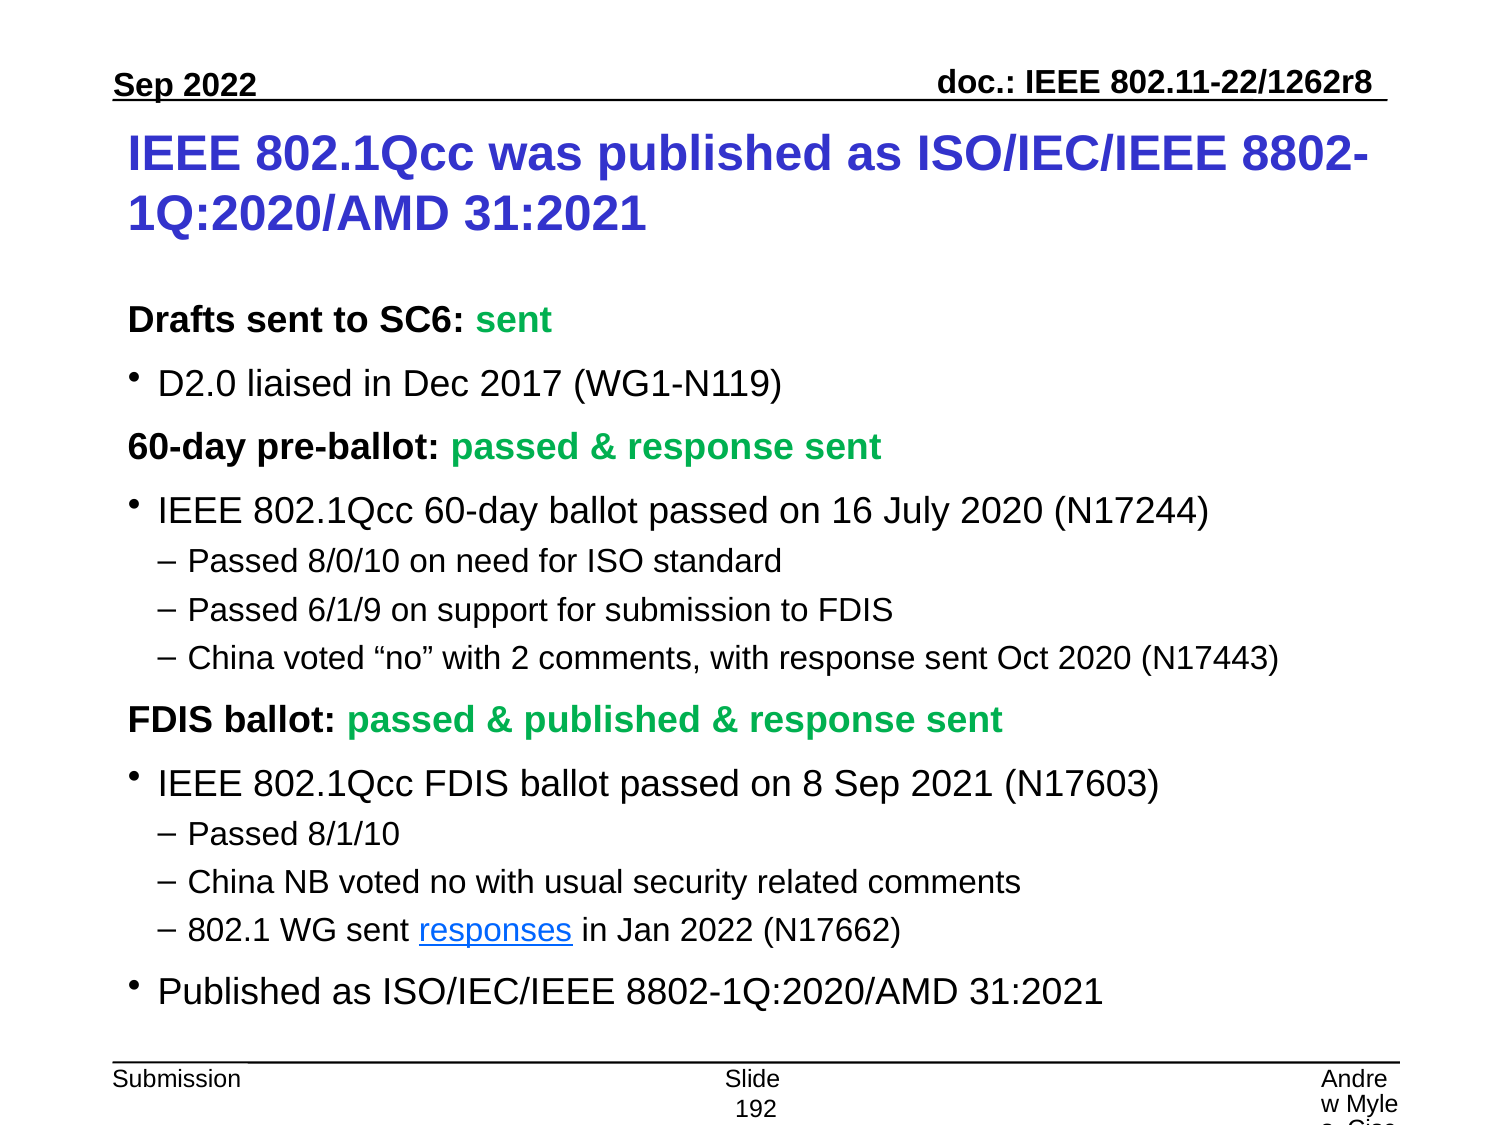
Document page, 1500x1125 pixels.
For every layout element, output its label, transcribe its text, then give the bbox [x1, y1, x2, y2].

title IEEE 802.1Qcc was published as ISO/IEC/IEEE 8802-1Q:2020/AMD 31:2021 [112, 112, 1388, 287]
slide_number Slide 192 [709, 1061, 803, 1093]
list Drafts sent to SC6: sent D2.0 liaised in Dec 2017 (WG1-N119) 60-day pre-ballot: passed & response sent IEEE 802.1Qcc 60-day ballot passed on 16 July 2020 (N17244) Passed 8/0/10 on need for ISO standard Passed 6/1/9 on support for submission to FDIS China voted “no” with 2 comments, with response sent Oct 2020 (N17443) FDIS ballot: passed & published & response sent IEEE 802.1Qcc FDIS ballot passed on 8 Sep 2021 (N17603) Passed 8/1/10 China NB voted no with usual security related comments 802.1 WG sent responses in Jan 2022 (N17662) Published as ISO/IEC/IEEE 8802-1Q:2020/AMD 31:2021 [112, 287, 1388, 963]
footer Andrew Myles, Cisco [1320, 1061, 1402, 1093]
